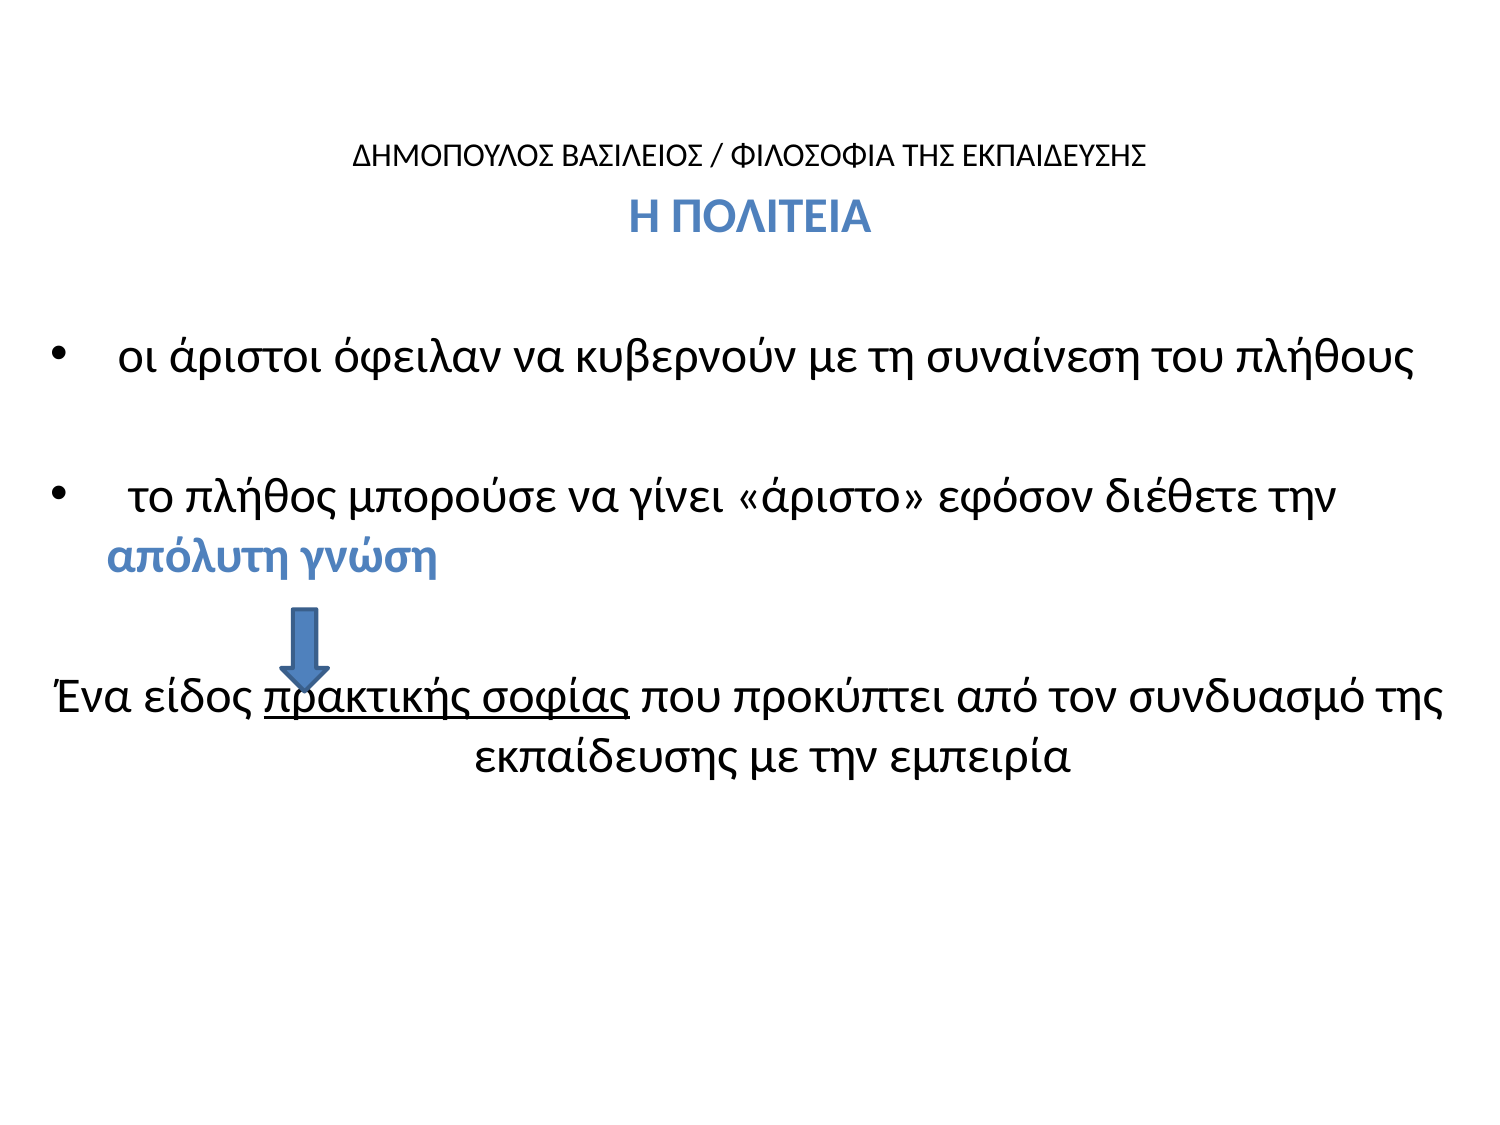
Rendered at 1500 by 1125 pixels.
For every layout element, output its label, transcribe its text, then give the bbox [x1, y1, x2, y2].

list ΔΗΜΟΠΟΥΛΟΣ ΒΑΣΙΛΕΙΟΣ / ΦΙΛΟΣΟΦΙΑ ΤΗΣ ΕΚΠΑΙΔΕΥΣΗΣ Η ΠΟΛΙΤΕΙΑ οι άριστοι όφειλαν να κυβερνούν με τη συναίνεση του πλήθους το πλήθος μπορούσε να γίνει «άριστο» εφόσον διέθετε την απόλυτη γνώση Ένα είδος πρακτικής σοφίας που προκύπτει από τον συνδυασμό της εκπαίδευσης με την εμπειρία [35, 58, 1465, 1055]
text_box [279, 607, 330, 694]
